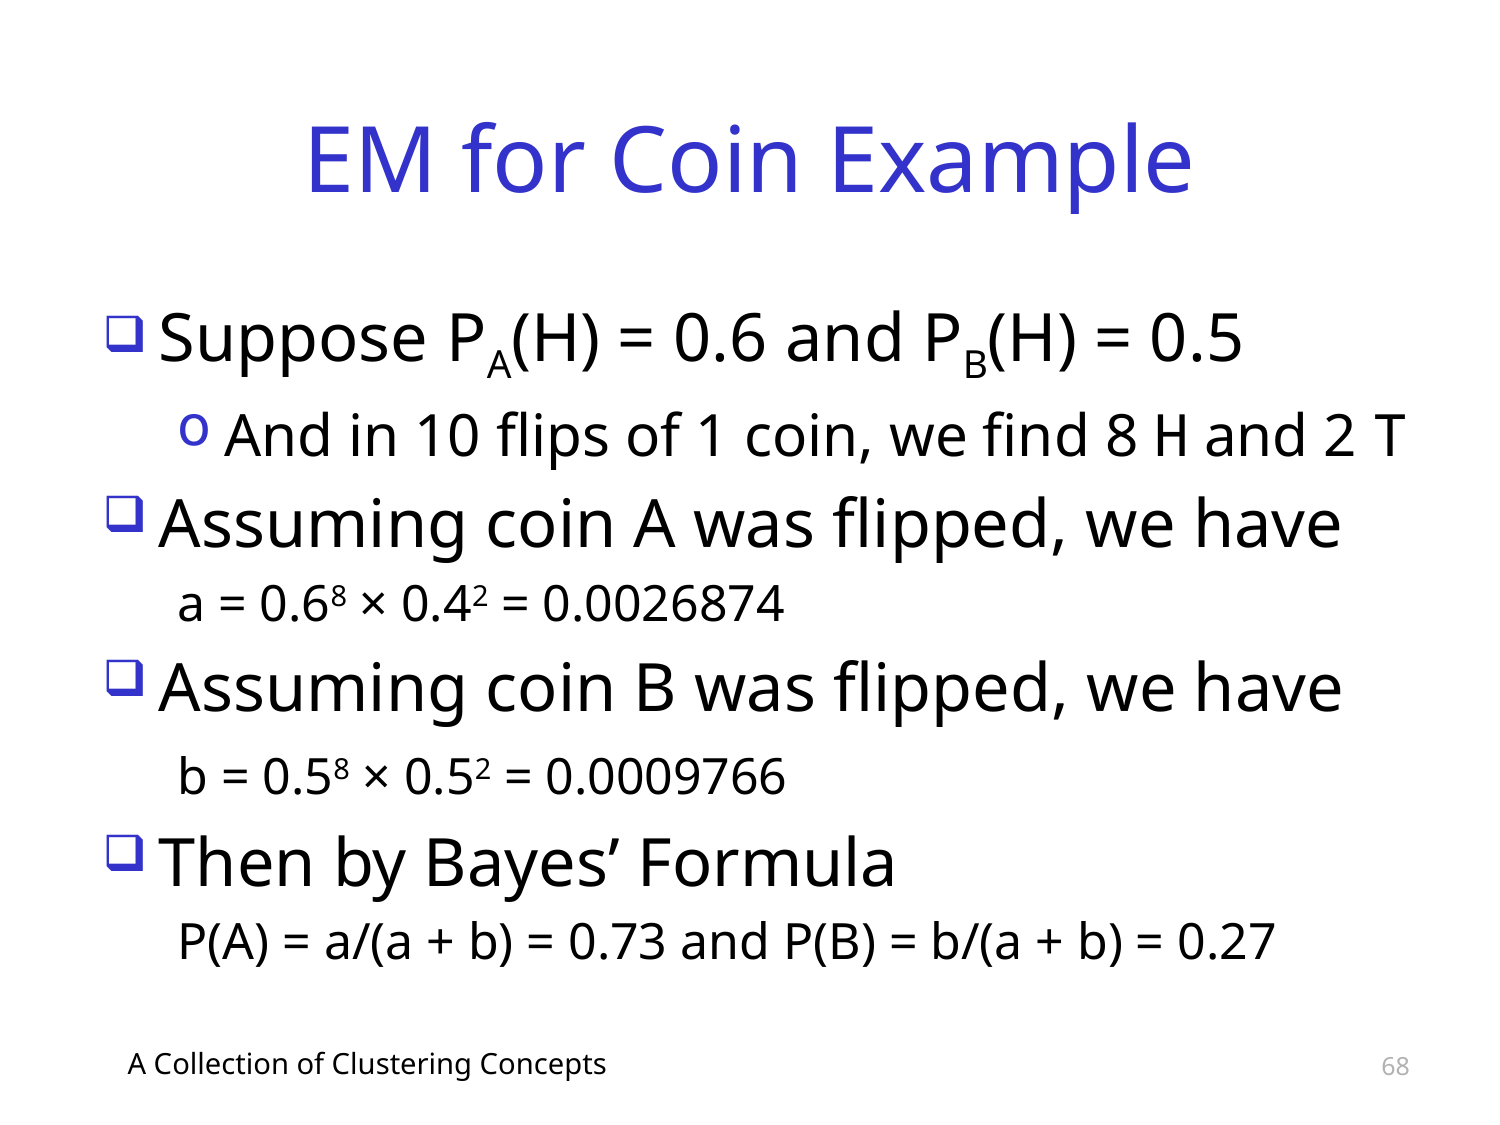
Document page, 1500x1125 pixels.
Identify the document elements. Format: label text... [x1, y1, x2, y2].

title EM for Coin Example [112, 62, 1388, 251]
footer A Collection of Clustering Concepts [112, 1037, 776, 1101]
slide_number 68 [1074, 1037, 1425, 1098]
list Suppose PA(H) = 0.6 and PB(H) = 0.5 And in 10 flips of 1 coin, we find 8 H and 2 T Assuming coin A was flipped, we have a = 0.68 × 0.42 = 0.0026874 Assuming coin B was flipped, we have b = 0.58 × 0.52 = 0.0009766 Then by Bayes’ Formula P(A) = a/(a + b) = 0.73 and P(B) = b/(a + b) = 0.27 [87, 287, 1438, 1013]
